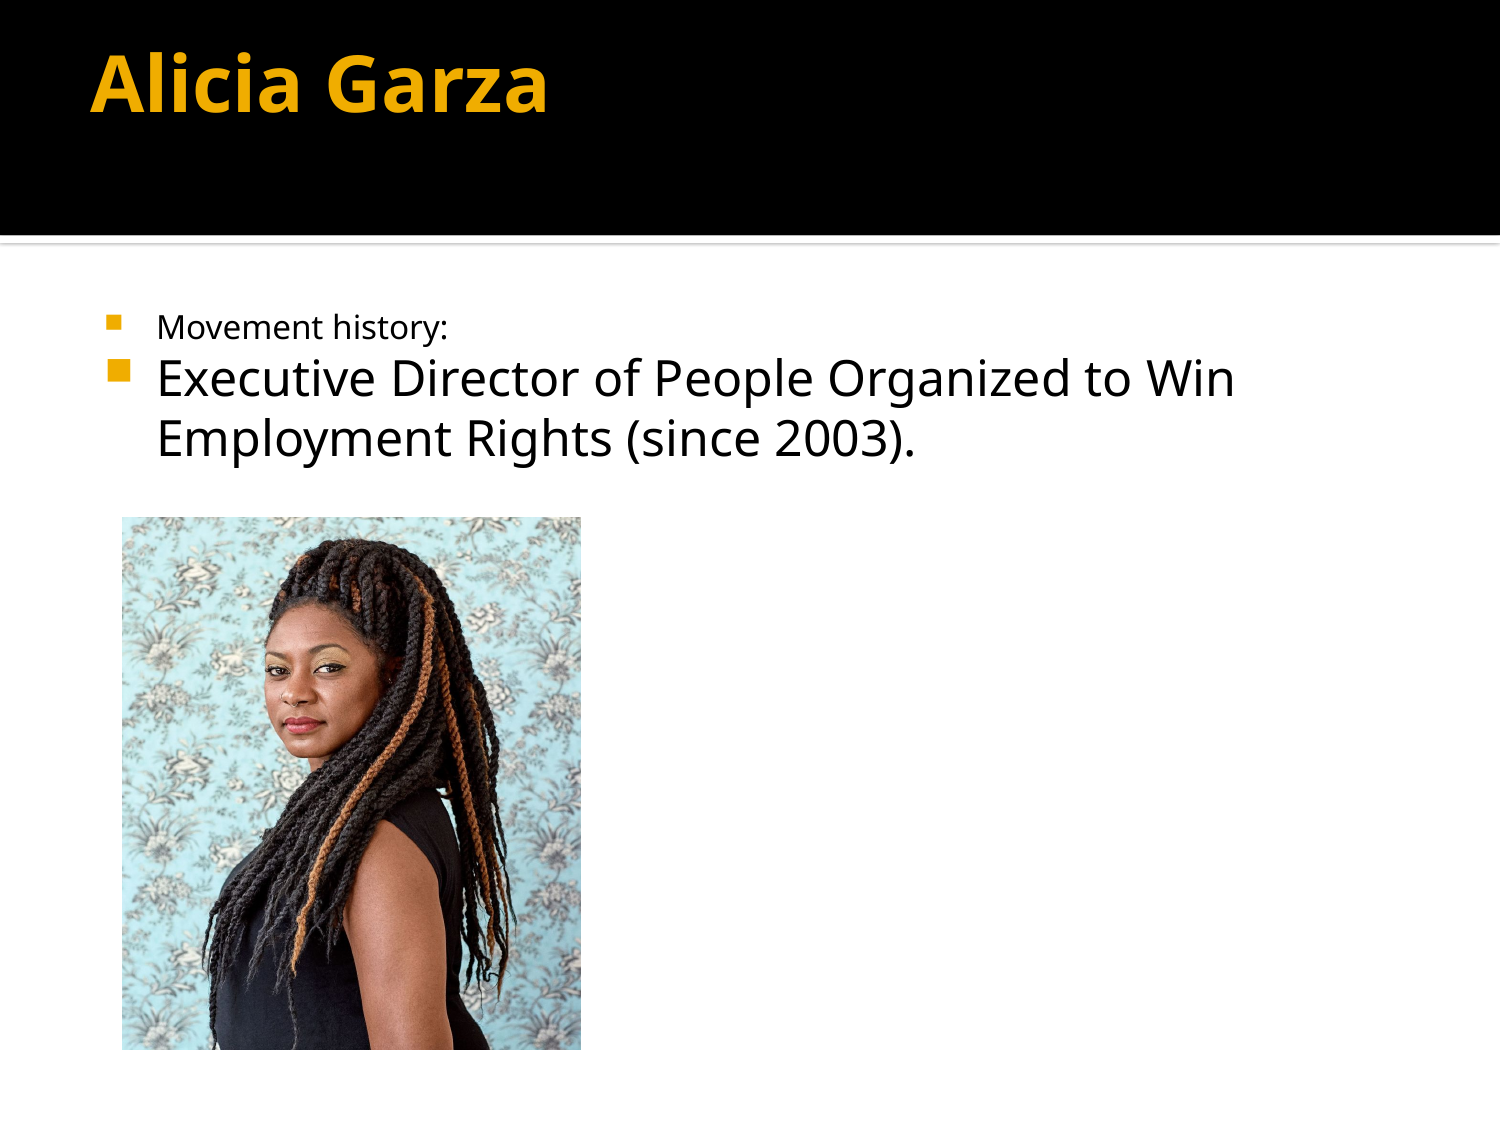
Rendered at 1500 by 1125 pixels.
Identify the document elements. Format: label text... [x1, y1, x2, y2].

title Alicia Garza [75, 25, 1425, 231]
list Movement history: Executive Director of People Organized to Win Employment Rights (since 2003). [75, 291, 1425, 1050]
picture [122, 517, 581, 1050]
